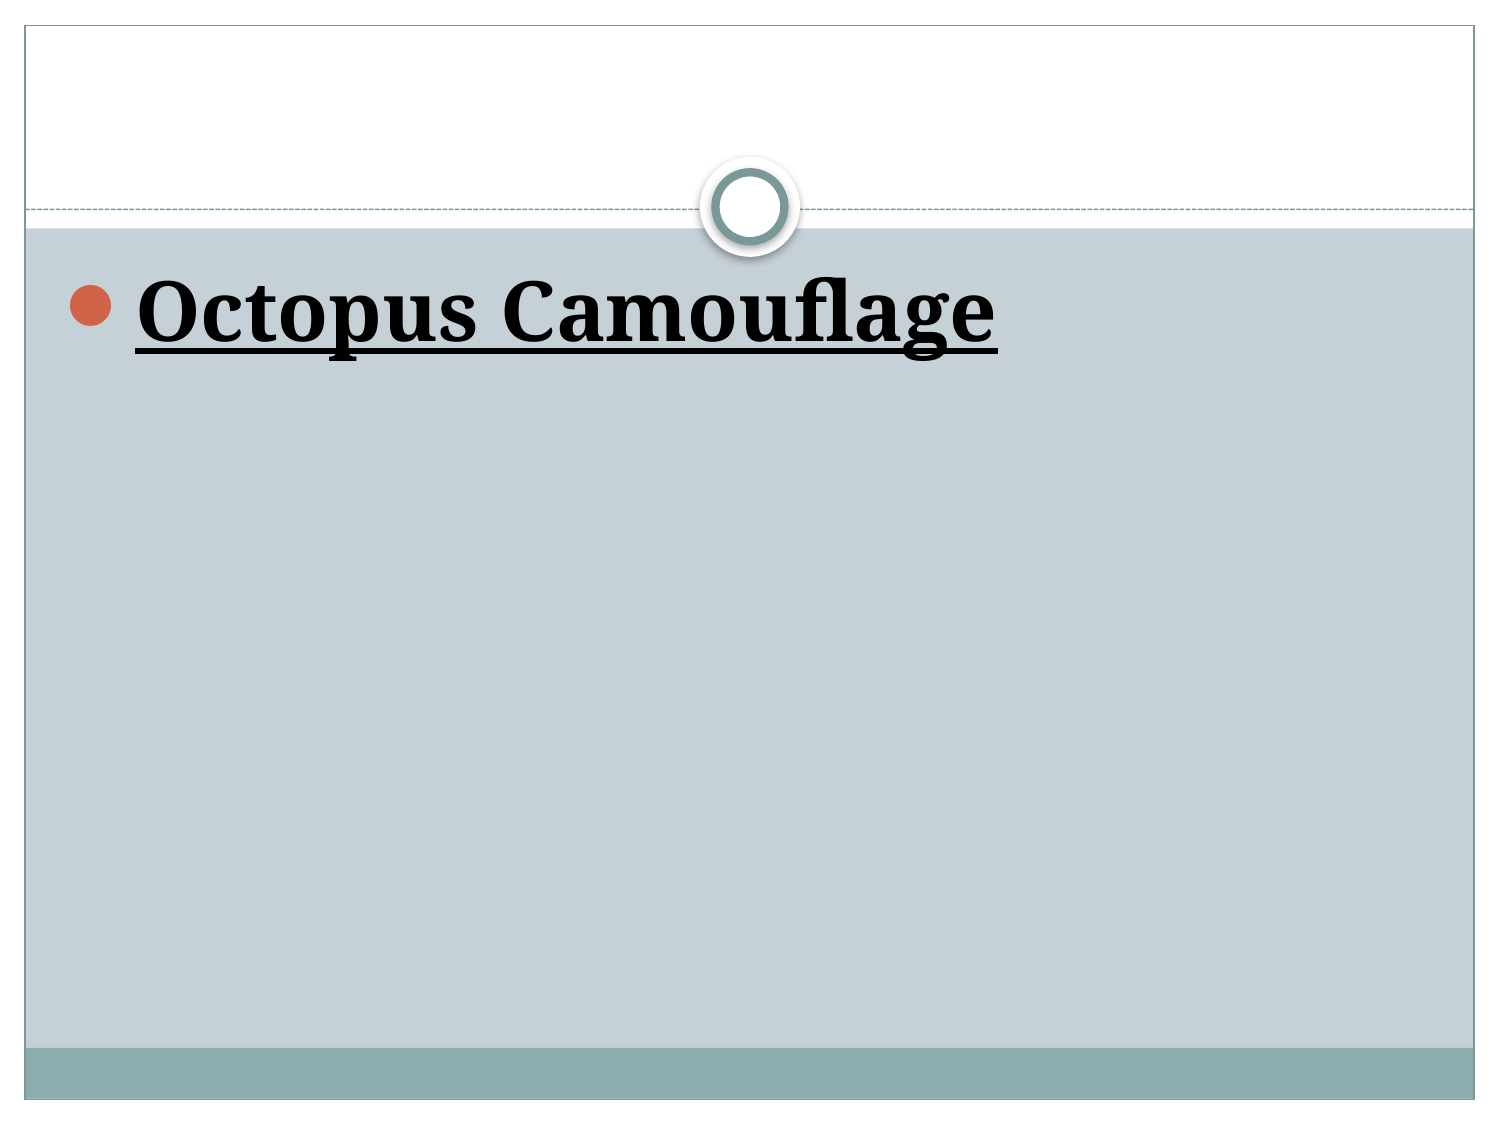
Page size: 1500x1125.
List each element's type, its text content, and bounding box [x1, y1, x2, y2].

list Octopus Camouflage [49, 250, 1445, 1001]
